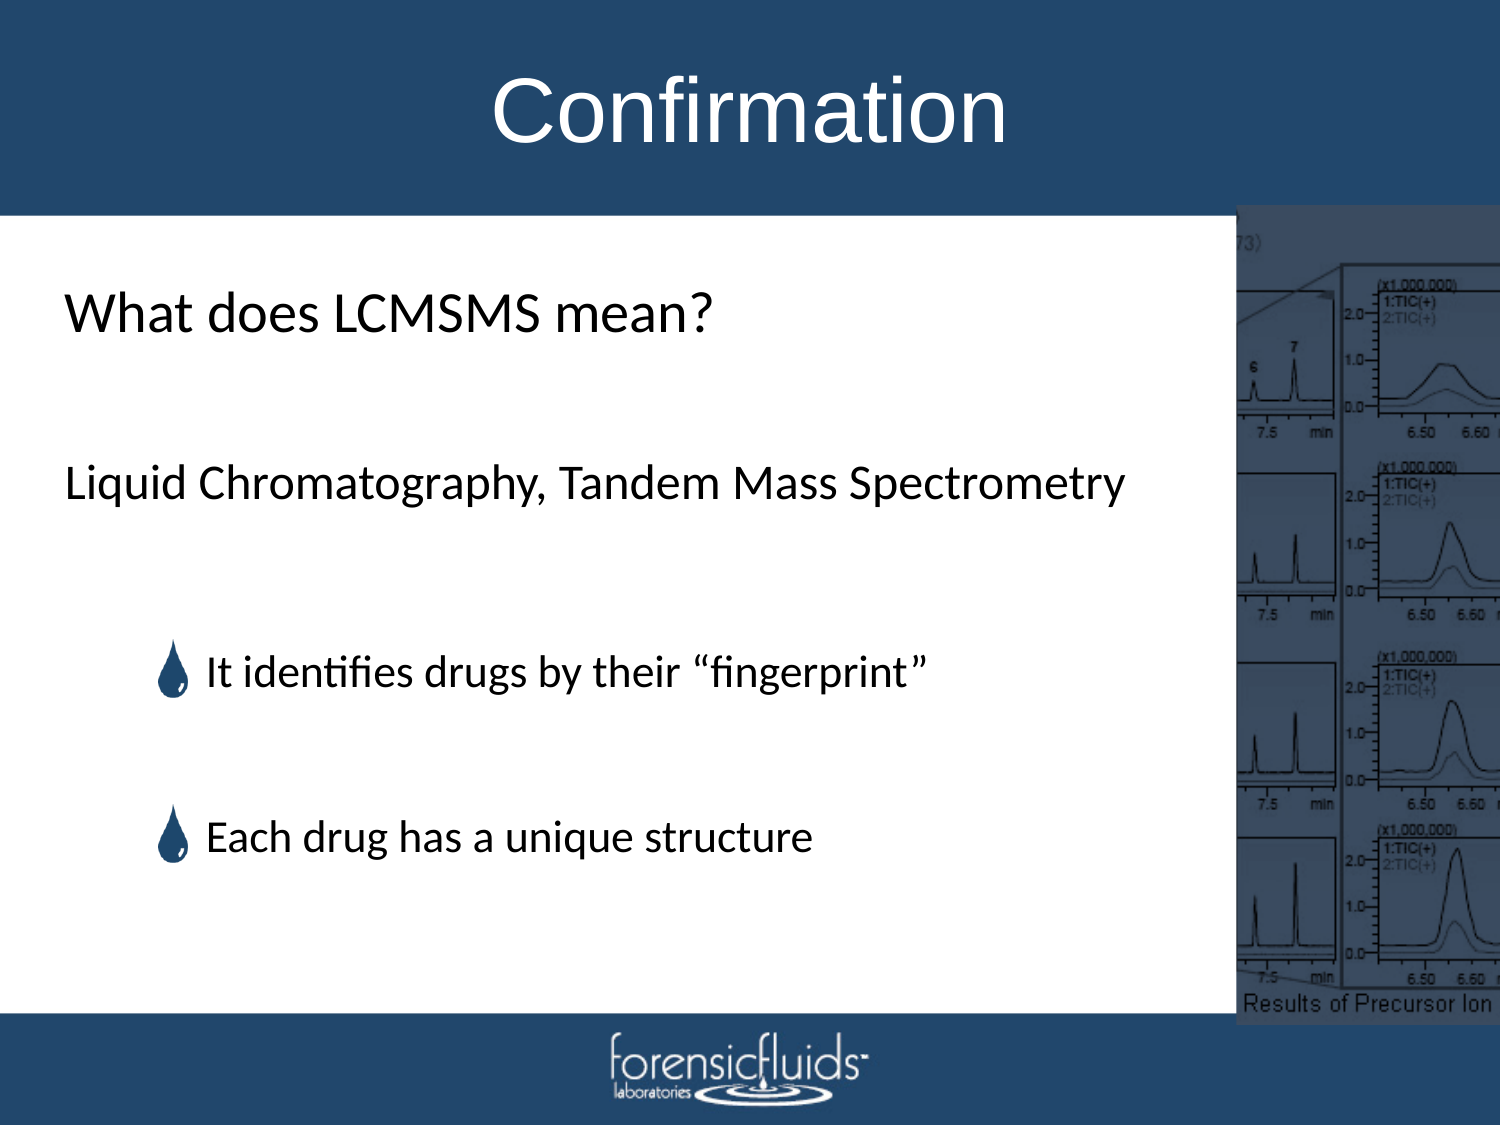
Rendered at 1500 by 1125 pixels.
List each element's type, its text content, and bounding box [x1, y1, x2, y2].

title Confirmation [50, 12, 1451, 200]
picture [0, 0, 1500, 1125]
text_box What does LCMSMS mean? Liquid Chromatography, Tandem Mass Spectrometry It identifies drugs by their “fingerprint” Each drug has a unique structure [50, 266, 1150, 1049]
